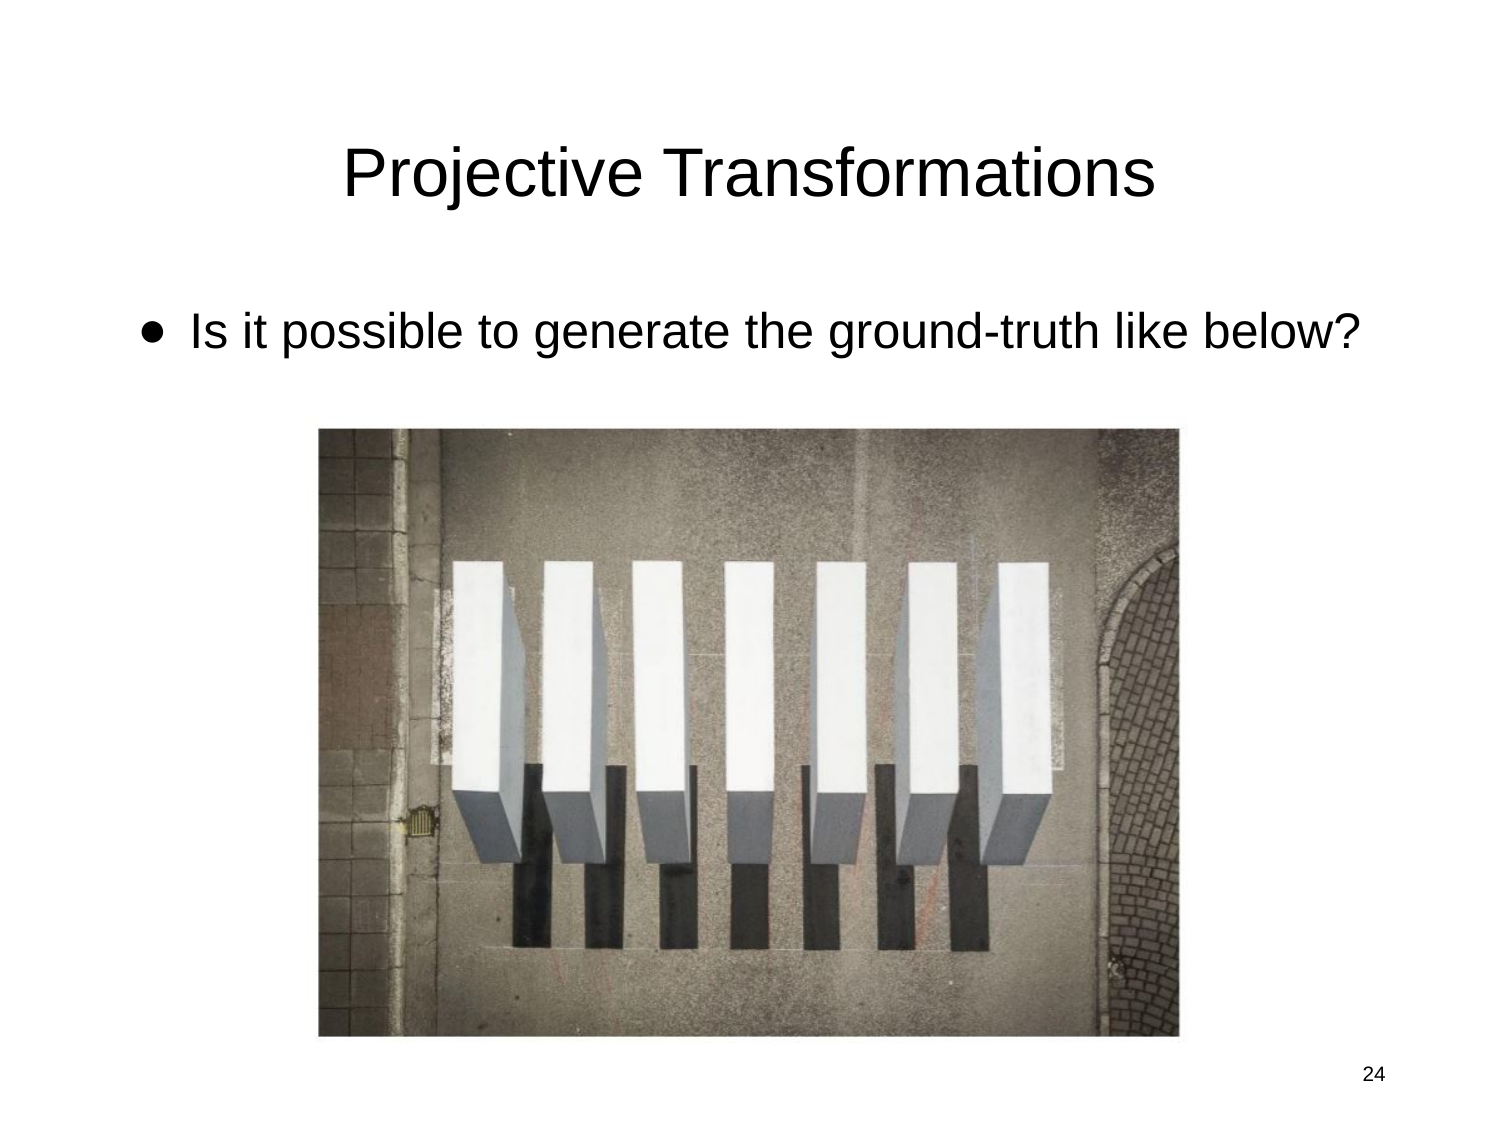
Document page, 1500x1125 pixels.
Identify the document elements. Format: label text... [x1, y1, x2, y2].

picture [306, 414, 1194, 1043]
title Projective Transformations [103, 59, 1397, 278]
slide_number 24 [1059, 1042, 1397, 1103]
list Is it possible to generate the ground-truth like below? [103, 299, 1397, 1014]
